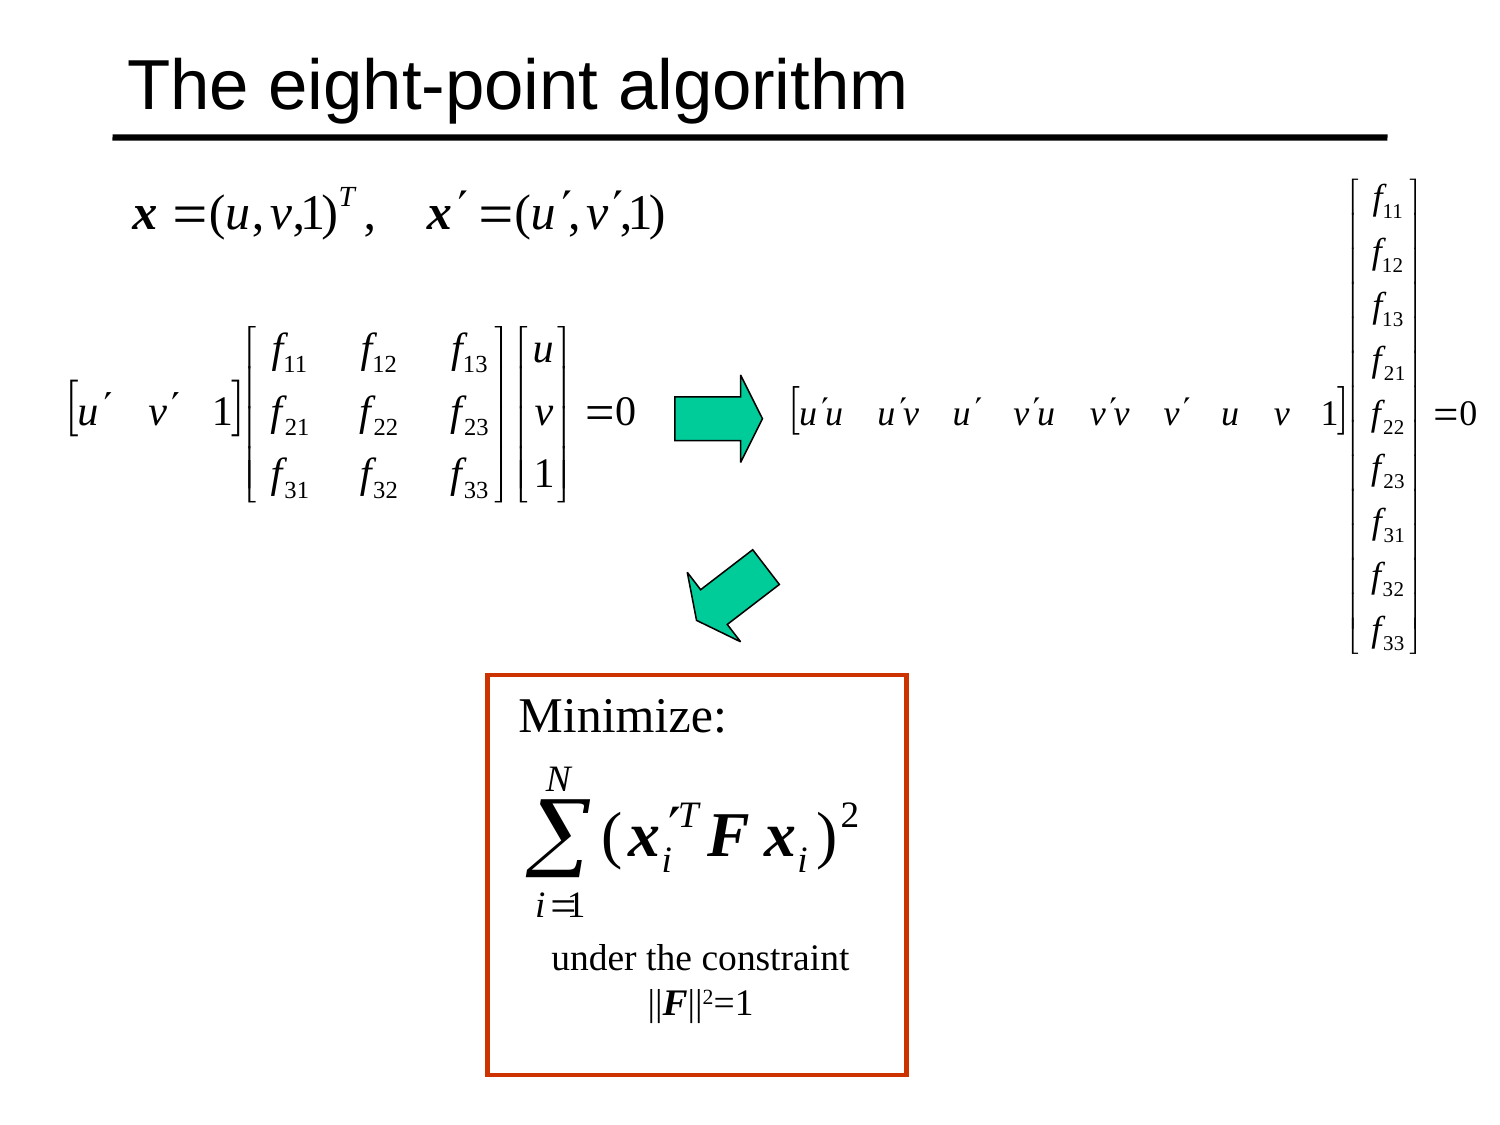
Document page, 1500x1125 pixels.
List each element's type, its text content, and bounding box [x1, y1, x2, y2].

title The eight-point algorithm [112, 12, 1388, 150]
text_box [120, 174, 676, 251]
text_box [487, 674, 907, 1076]
text_box [687, 549, 780, 642]
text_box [785, 169, 1483, 663]
text_box [674, 374, 763, 463]
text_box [62, 316, 644, 513]
